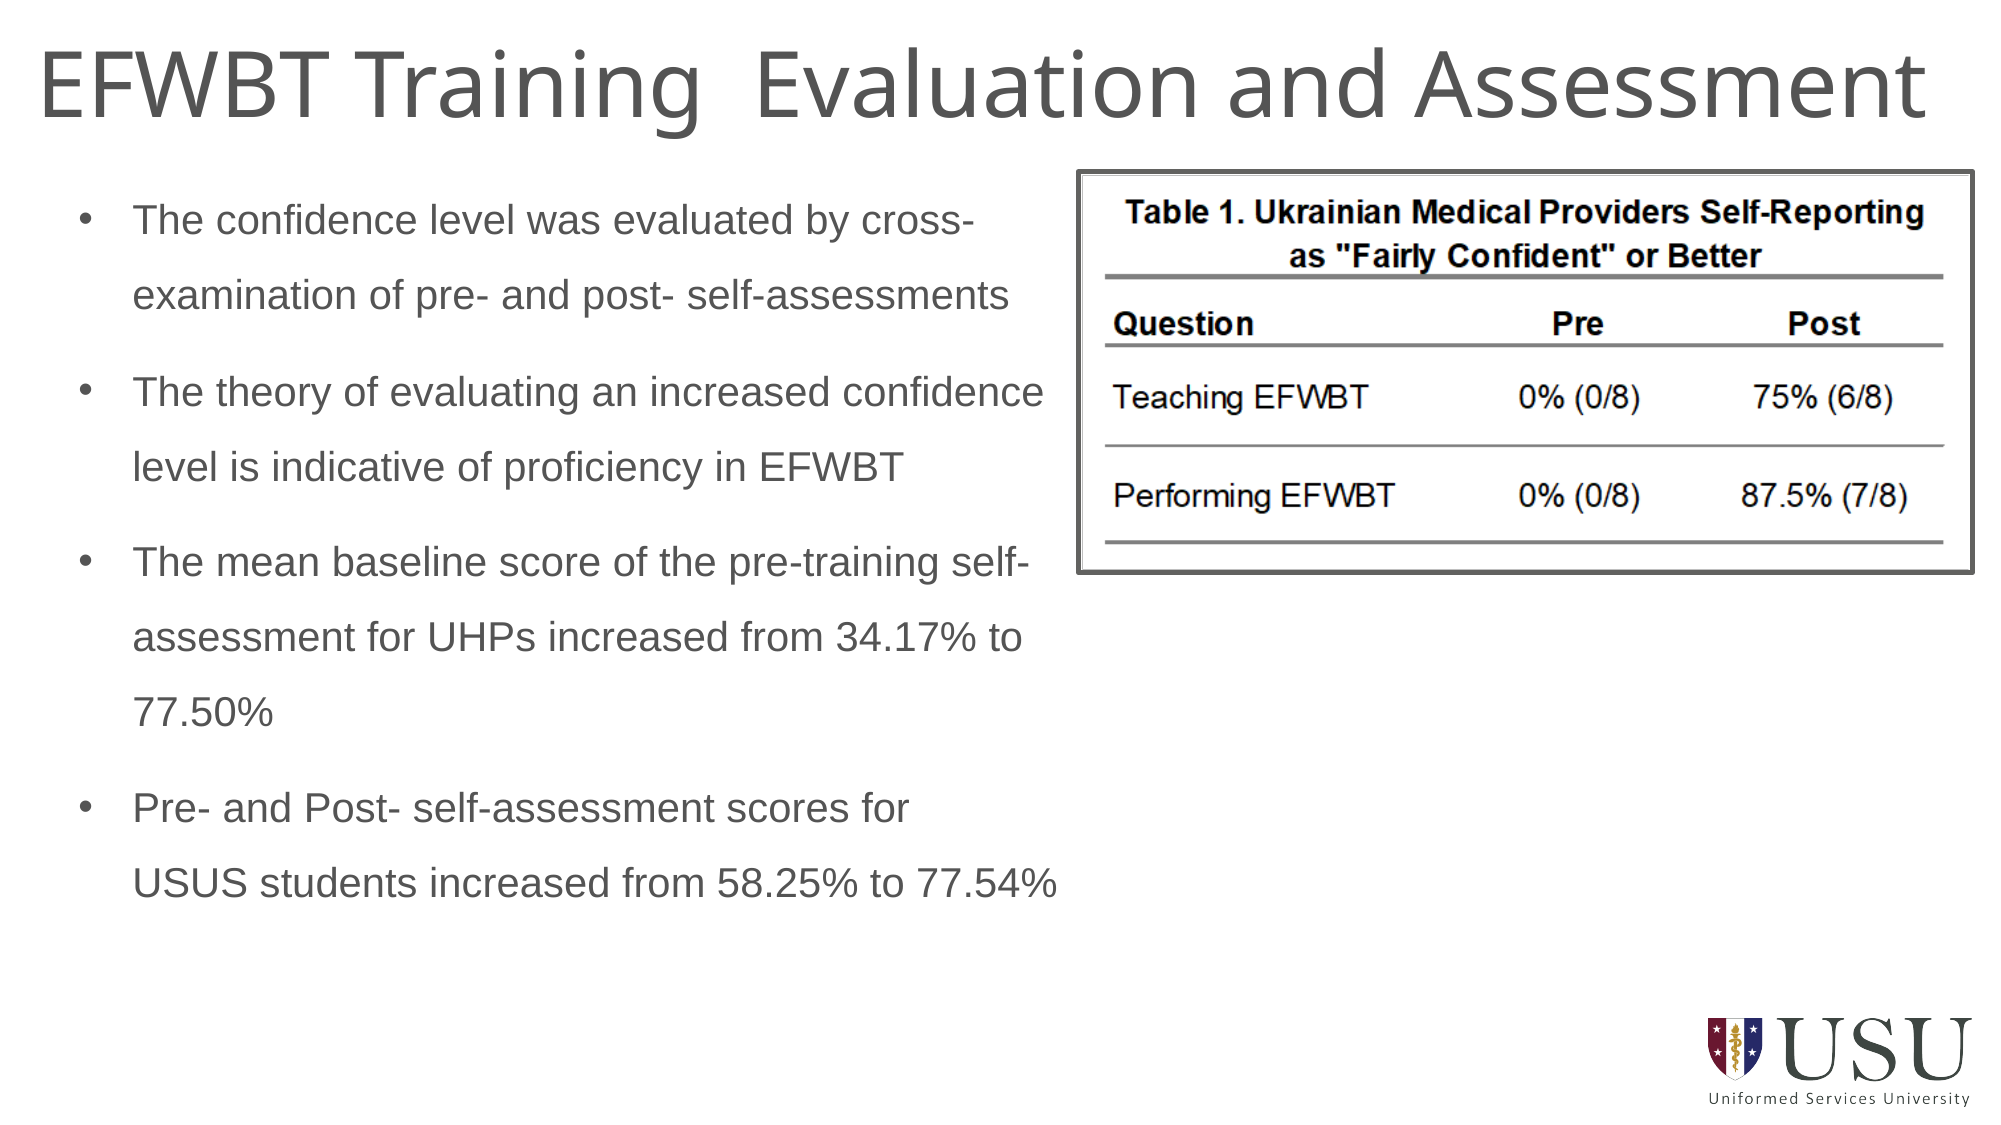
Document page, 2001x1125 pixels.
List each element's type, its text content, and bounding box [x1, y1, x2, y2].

text_box The confidence level was evaluated by cross-examination of pre- and post- self-assessments The theory of evaluating an increased confidence level is indicative of proficiency in EFWBT The mean baseline score of the pre-training self-assessment for UHPs increased from 34.17% to 77.50% Pre- and Post- self-assessment scores for USUS students increased from 58.25% to 77.54% [30, 153, 1081, 1125]
text_box EFWBT Training Evaluation and Assessment [21, 18, 1990, 153]
picture [1708, 1018, 1972, 1107]
picture [1080, 173, 1971, 571]
